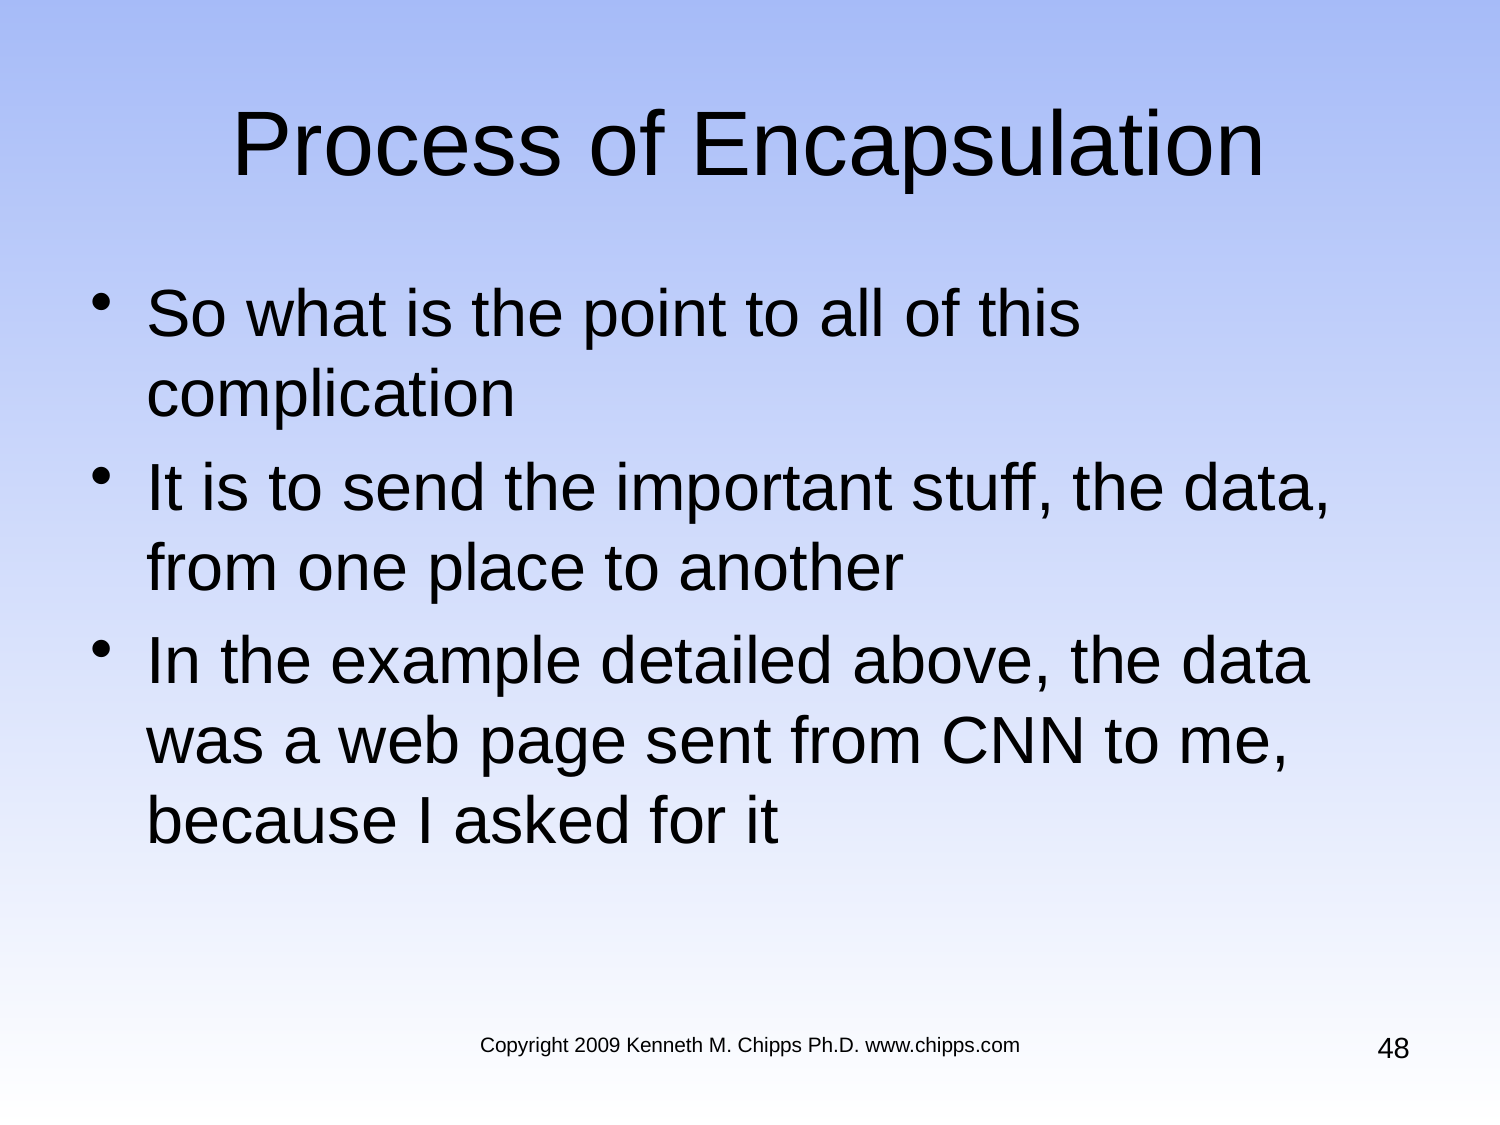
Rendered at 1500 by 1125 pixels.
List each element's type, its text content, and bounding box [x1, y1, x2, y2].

title Process of Encapsulation [74, 44, 1426, 233]
list So what is the point to all of this complication It is to send the important stuff, the data, from one place to another In the example detailed above, the data was a web page sent from CNN to me, because I asked for it [74, 262, 1426, 1006]
slide_number 48 [1074, 1021, 1426, 1101]
footer Copyright 2009 Kenneth M. Chipps Ph.D. www.chipps.com [449, 1024, 1051, 1103]
